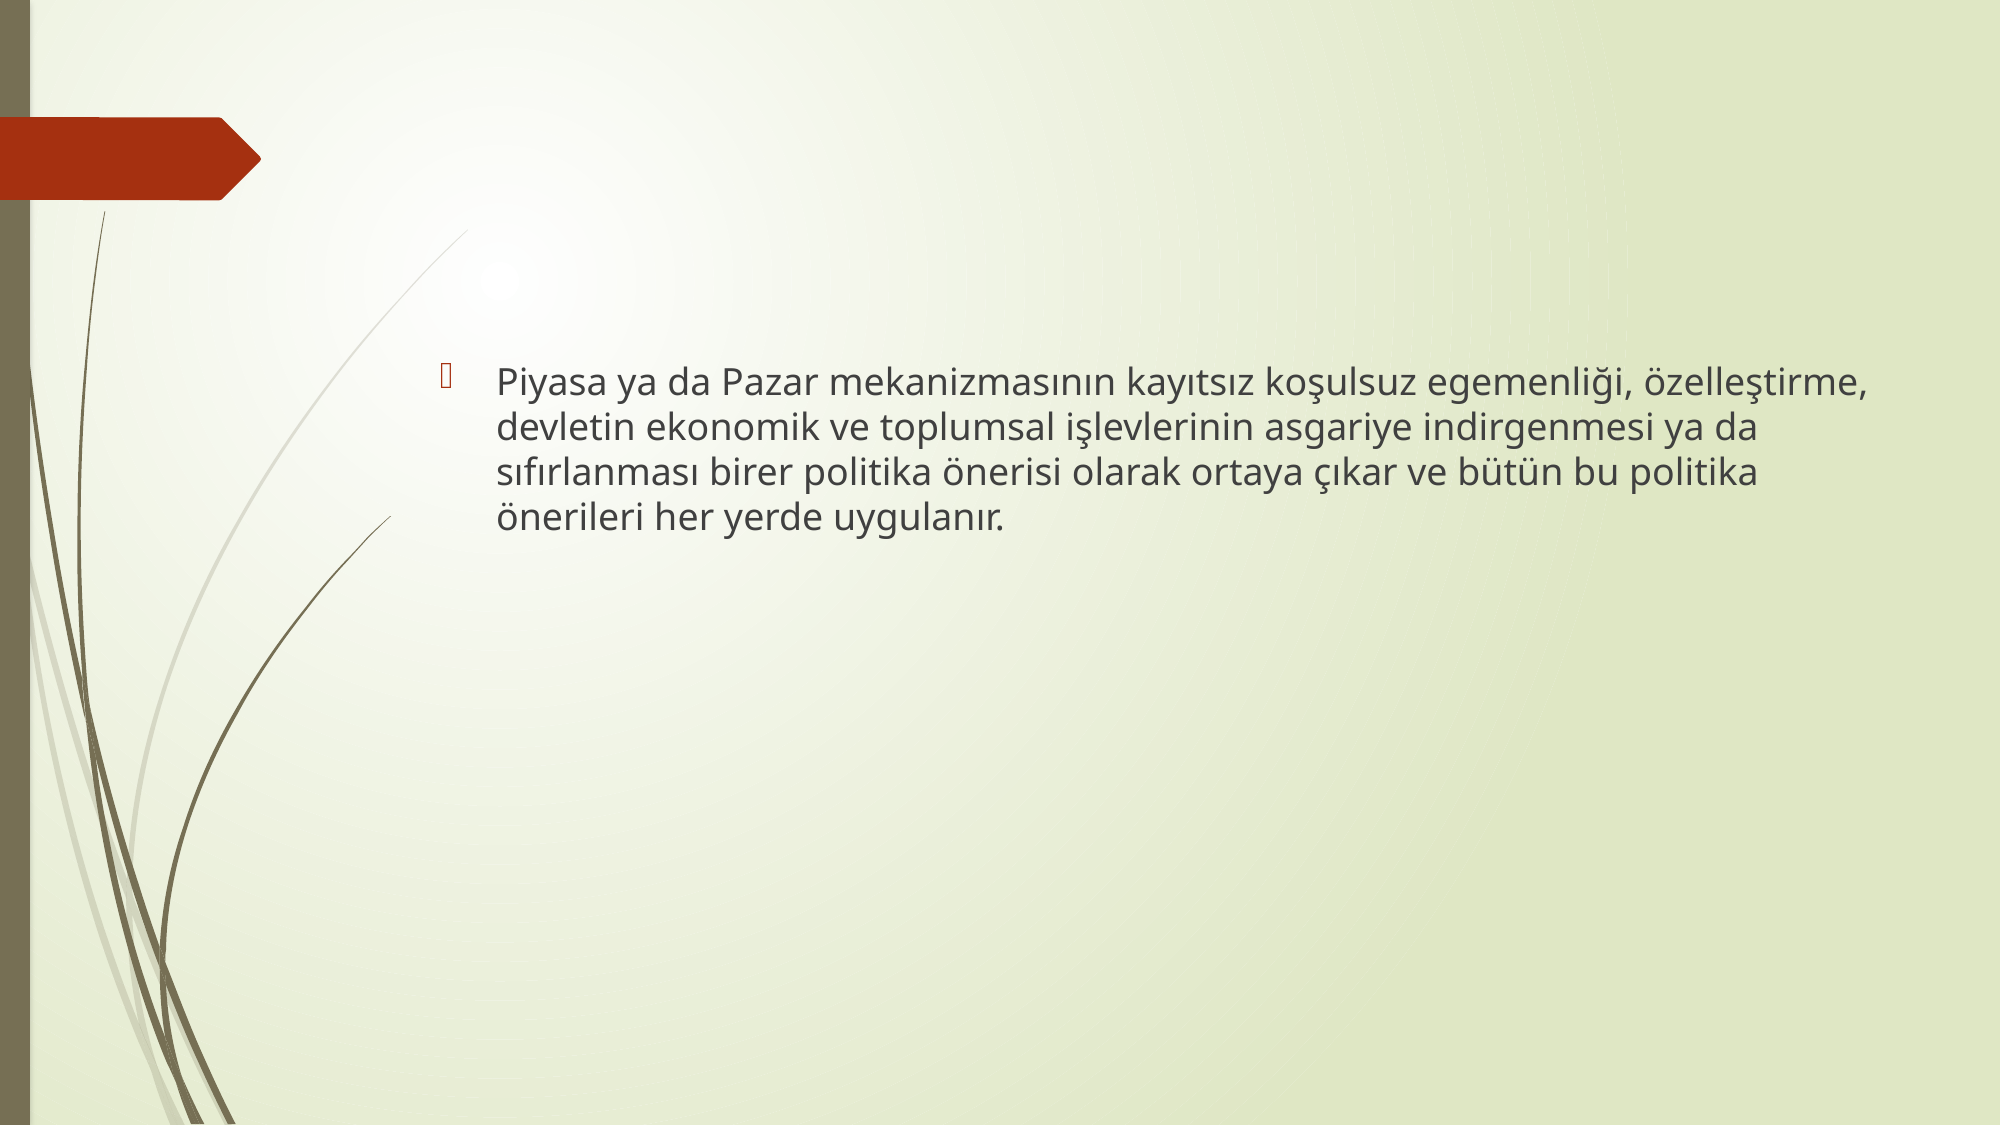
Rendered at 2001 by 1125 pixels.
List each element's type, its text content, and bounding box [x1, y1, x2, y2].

list Piyasa ya da Pazar mekanizmasının kayıtsız koşulsuz egemenliği, özelleştirme, devletin ekonomik ve toplumsal işlevlerinin asgariye indirgenmesi ya da sıfırlanması birer politika önerisi olarak ortaya çıkar ve bütün bu politika önerileri her yerde uygulanır. [424, 350, 1888, 970]
